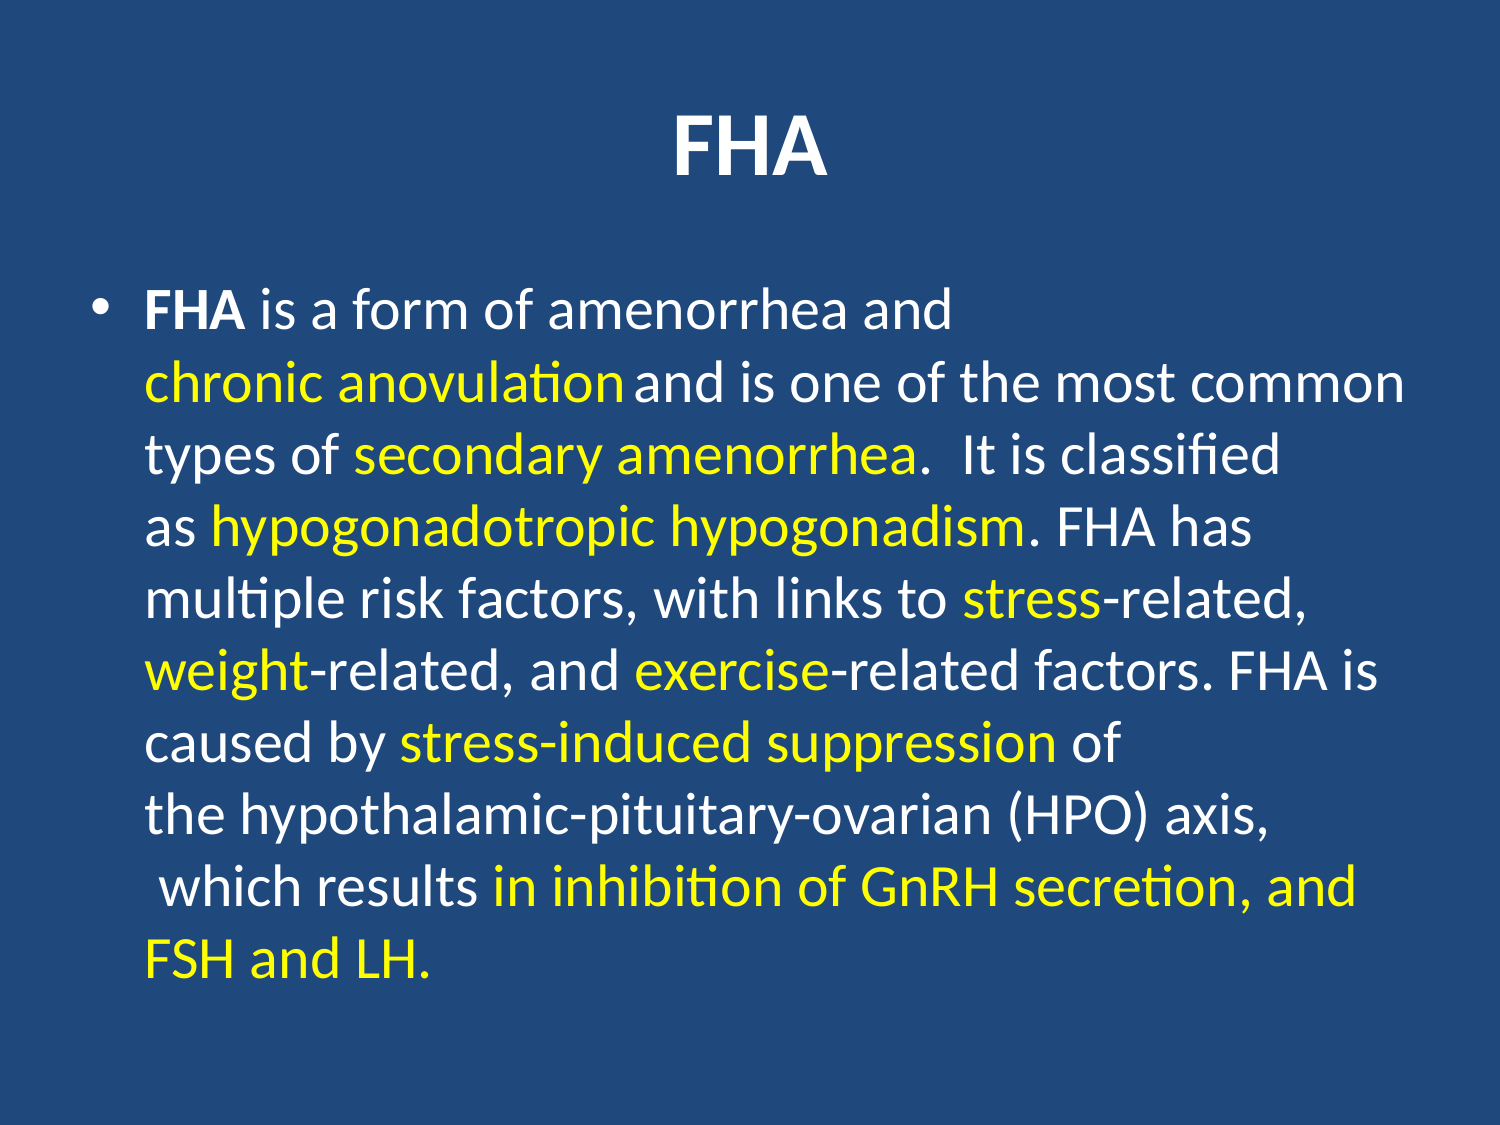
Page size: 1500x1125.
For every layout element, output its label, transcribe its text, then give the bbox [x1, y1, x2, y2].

list FHA is a form of amenorrhea and chronic anovulation and is one of the most common types of secondary amenorrhea. It is classified as hypogonadotropic hypogonadism. FHA has multiple risk factors, with links to stress-related, weight-related, and exercise-related factors. FHA is caused by stress-induced suppression of the hypothalamic-pituitary-ovarian (HPO) axis, which results in inhibition of GnRH secretion, and FSH and LH. [75, 262, 1425, 1005]
title FHA [75, 45, 1425, 233]
